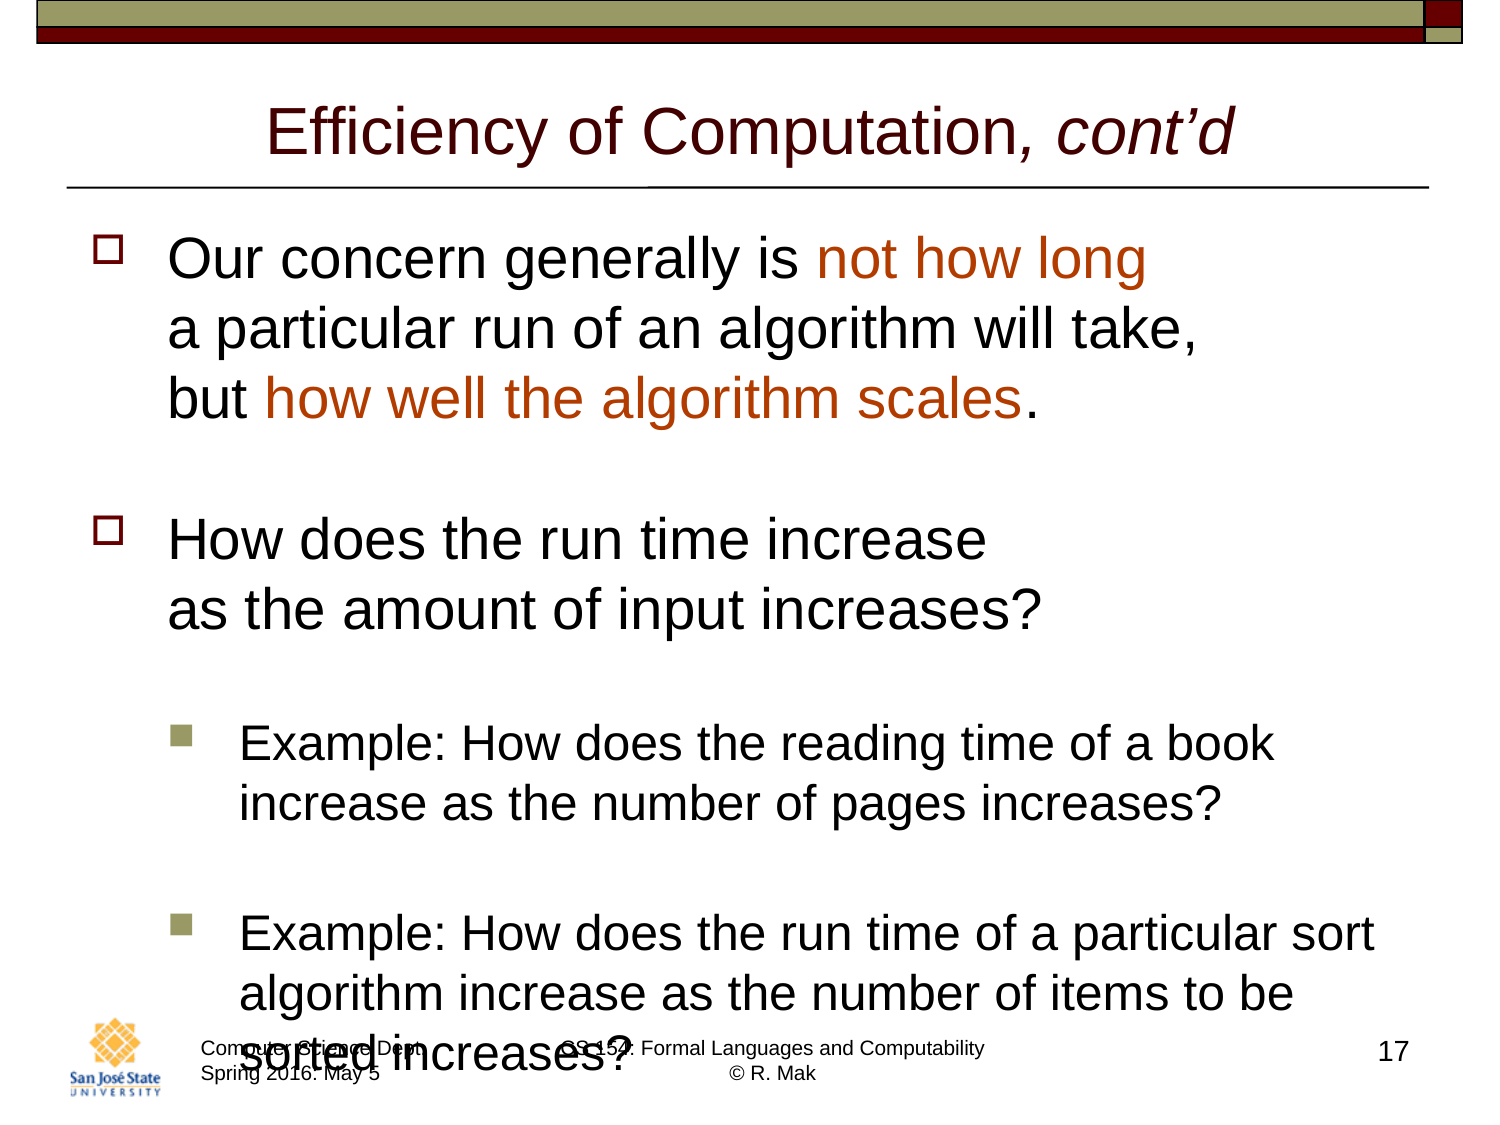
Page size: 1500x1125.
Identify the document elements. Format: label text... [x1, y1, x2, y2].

picture [60, 1012, 166, 1112]
list Our concern generally is not how long a particular run of an algorithm will take, but how well the algorithm scales. How does the run time increase as the amount of input increases? Example: How does the reading time of a book increase as the number of pages increases? Example: How does the run time of a particular sort algorithm increase as the number of items to be sorted increases? [75, 212, 1425, 1028]
title Efficiency of Computation, cont’d [75, 67, 1425, 175]
slide_number 17 [1112, 1028, 1425, 1100]
